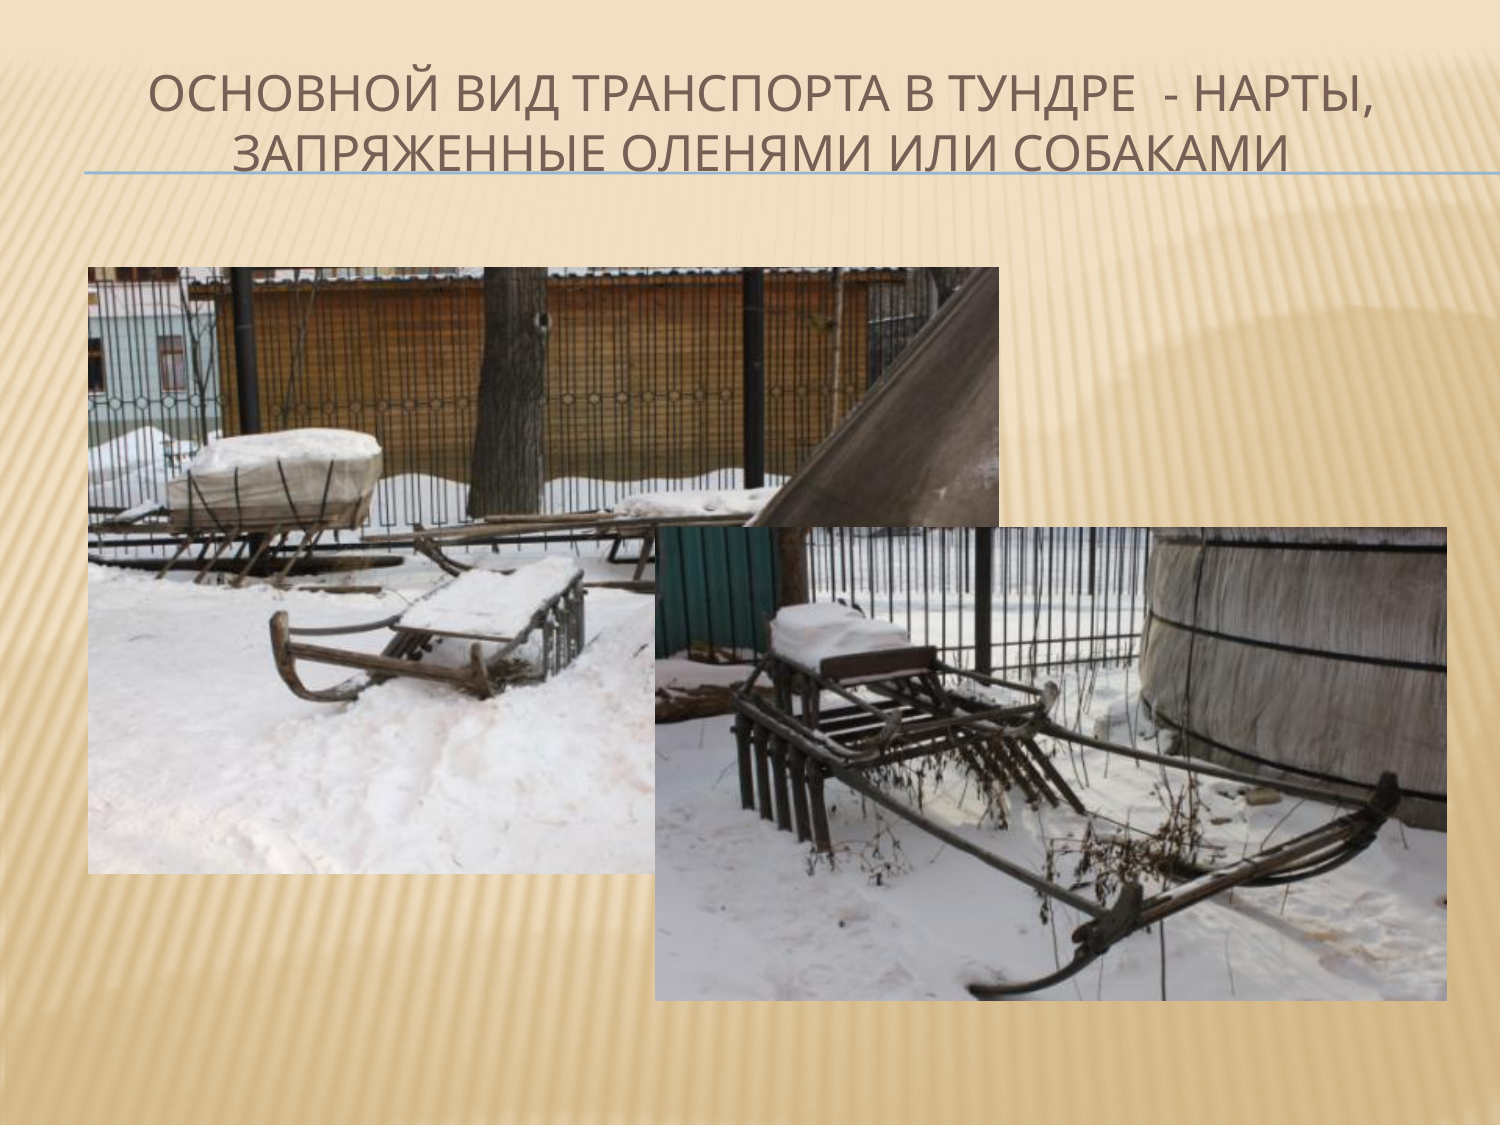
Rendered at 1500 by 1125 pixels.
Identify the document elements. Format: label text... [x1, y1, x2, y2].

picture [88, 266, 1448, 1001]
title Основной вид транспорта в тундре - нарты, запряженные оленями или собаками [49, 30, 1475, 213]
